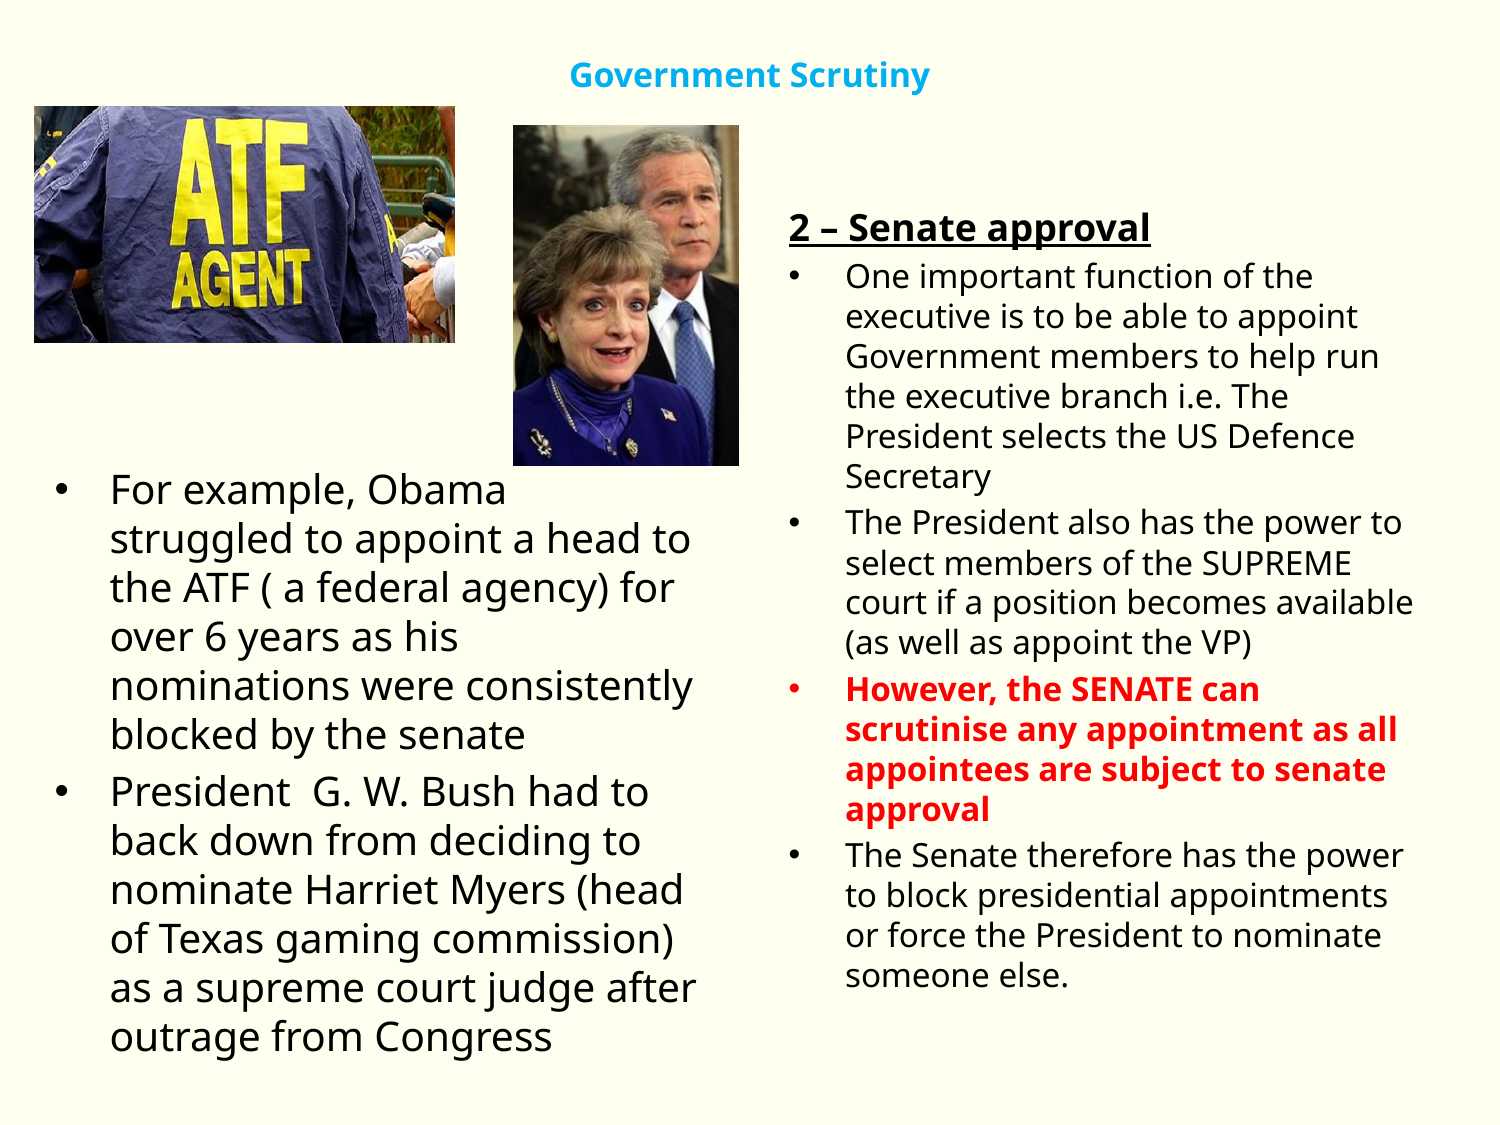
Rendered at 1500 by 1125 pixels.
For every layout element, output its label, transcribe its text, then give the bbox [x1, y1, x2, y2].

picture [34, 106, 455, 344]
list For example, Obama struggled to appoint a head to the ATF ( a federal agency) for over 6 years as his nominations were consistently blocked by the senate President G. W. Bush had to back down from deciding to nominate Harriet Myers (head of Texas gaming commission) as a supreme court judge after outrage from Congress [39, 456, 715, 1083]
picture [513, 125, 739, 466]
list 2 – Senate approval One important function of the executive is to be able to appoint Government members to help run the executive branch i.e. The President selects the US Defence Secretary The President also has the power to select members of the SUPREME court if a position becomes available (as well as appoint the VP) However, the SENATE can scrutinise any appointment as all appointees are subject to senate approval The Senate therefore has the power to block presidential appointments or force the President to nominate someone else. [773, 196, 1437, 1035]
title Government Scrutiny [75, 45, 1425, 102]
